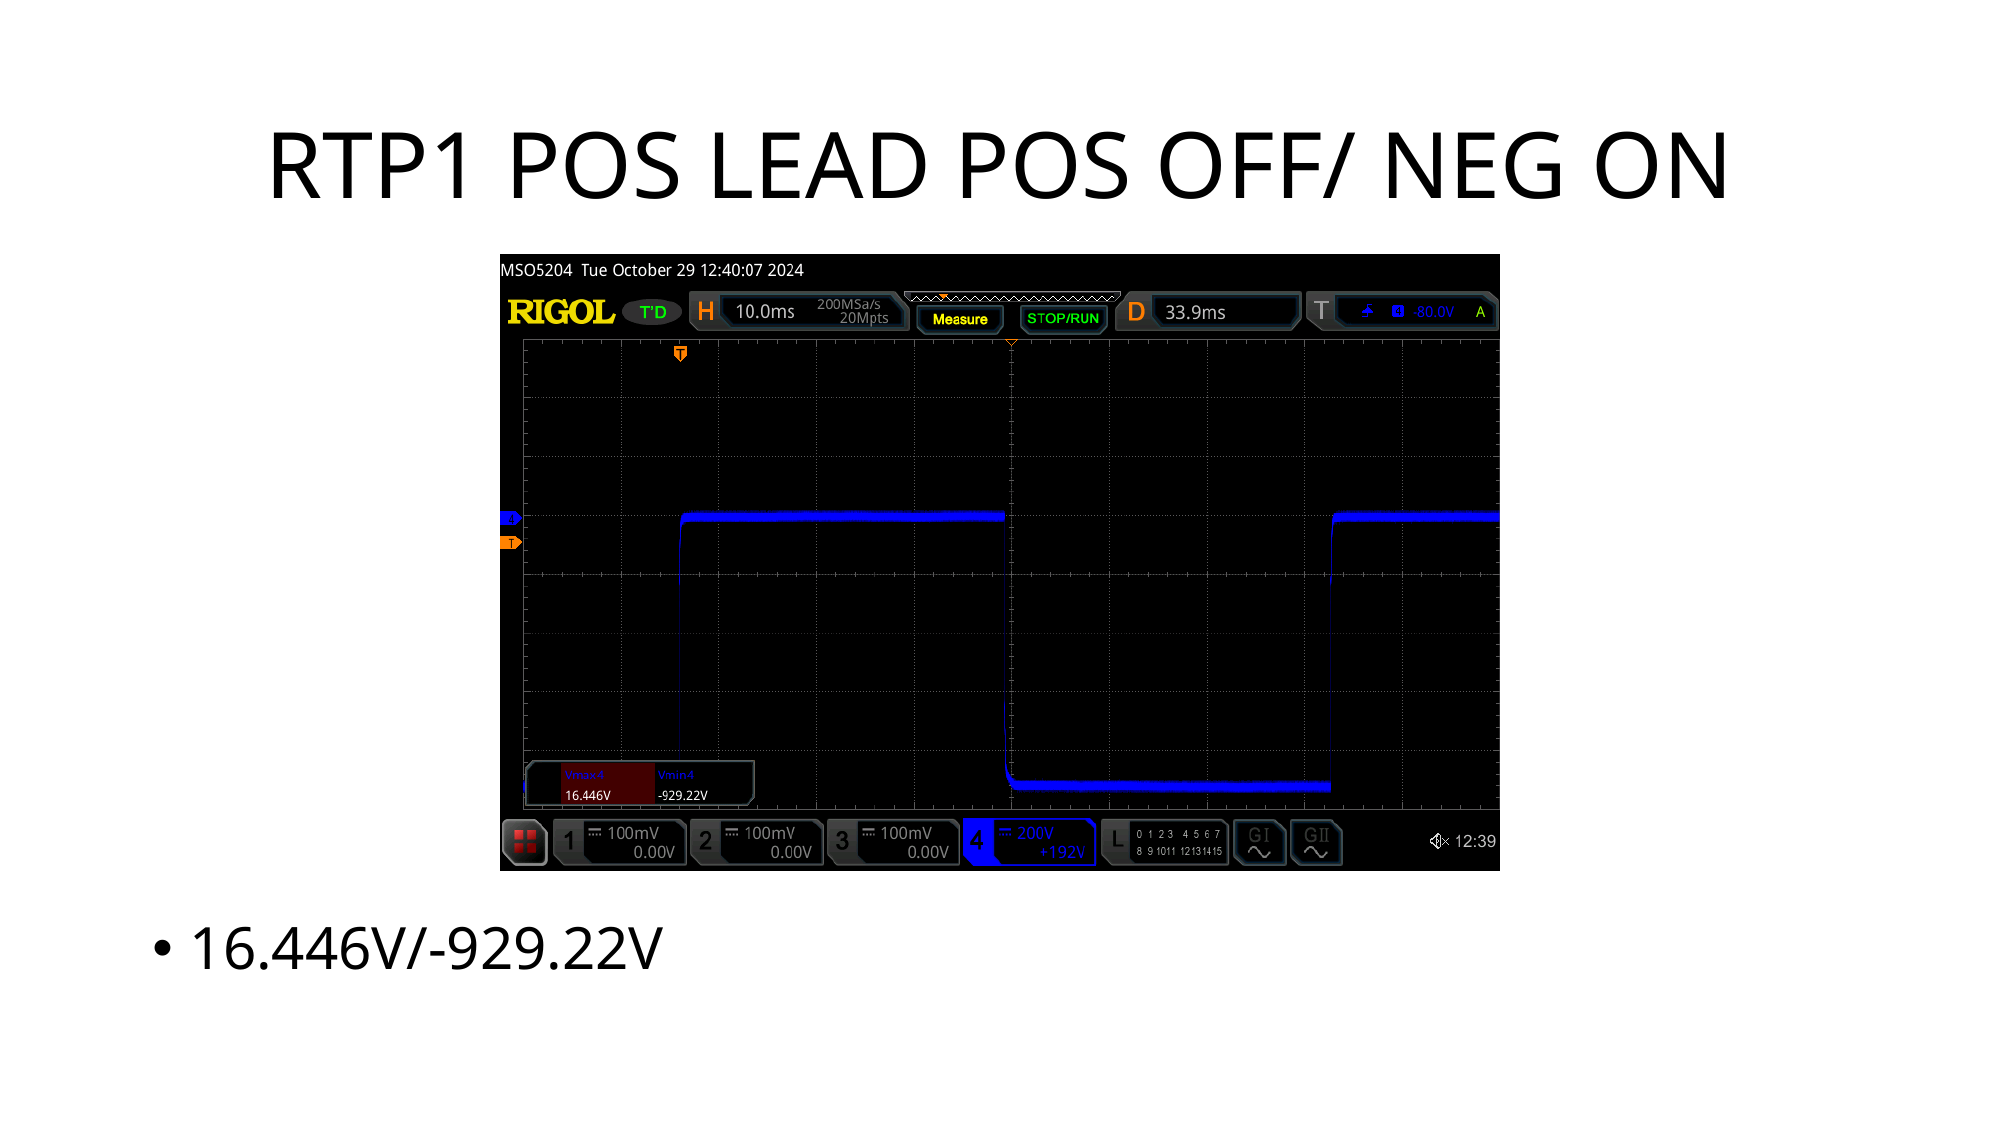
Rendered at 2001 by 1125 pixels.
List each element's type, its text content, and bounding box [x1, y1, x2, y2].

picture [499, 254, 1501, 871]
title RTP1 POS LEAD POS OFF/ NEG ON [137, 59, 1863, 278]
list 16.446V/-929.22V [137, 911, 1863, 1014]
